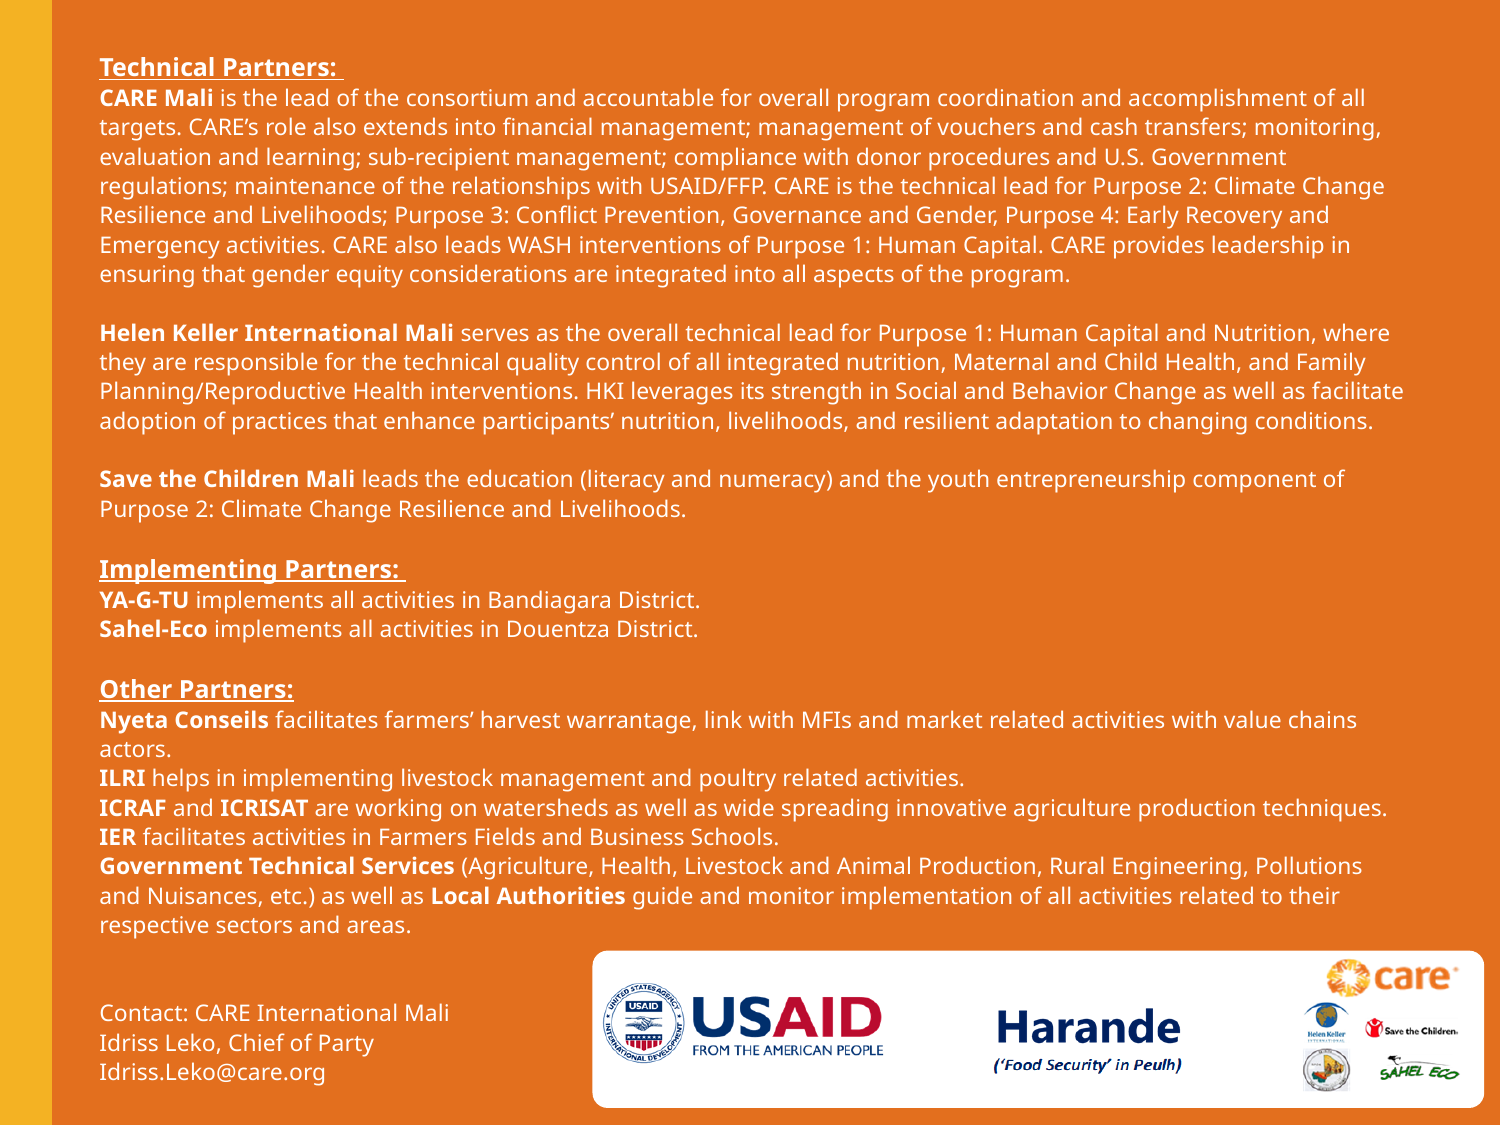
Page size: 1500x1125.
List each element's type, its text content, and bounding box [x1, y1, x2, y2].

title Technical Partners: CARE Mali is the lead of the consortium and accountable for overall program coordination and accomplishment of all targets. CARE’s role also extends into financial management; management of vouchers and cash transfers; monitoring, evaluation and learning; sub-recipient management; compliance with donor procedures and U.S. Government regulations; maintenance of the relationships with USAID/FFP. CARE is the technical lead for Purpose 2: Climate Change Resilience and Livelihoods; Purpose 3: Conflict Prevention, Governance and Gender, Purpose 4: Early Recovery and Emergency activities. CARE also leads WASH interventions of Purpose 1: Human Capital. CARE provides leadership in ensuring that gender equity considerations are integrated into all aspects of the program. Helen Keller International Mali serves as the overall technical lead for Purpose 1: Human Capital and Nutrition, where they are responsible for the technical quality control of all integrated nutrition, Maternal and Child Health, and Family Planning/Reproductive Health interventions. HKI leverages its strength in Social and Behavior Change as well as facilitate adoption of practices that enhance participants’ nutrition, livelihoods, and resilient adaptation to changing conditions. Save the Children Mali leads the education (literacy and numeracy) and the youth entrepreneurship component of Purpose 2: Climate Change Resilience and Livelihoods. Implementing Partners: YA-G-TU implements all activities in Bandiagara District. Sahel-Eco implements all activities in Douentza District. Other Partners: Nyeta Conseils facilitates farmers’ harvest warrantage, link with MFIs and market related activities with value chains actors. ILRI helps in implementing livestock management and poultry related activities. ICRAF and ICRISAT are working on watersheds as well as wide spreading innovative agriculture production techniques. IER facilitates activities in Farmers Fields and Business Schools. Government Technical Services (Agriculture, Health, Livestock and Animal Production, Rural Engineering, Pollutions and Nuisances, etc.) as well as Local Authorities guide and monitor implementation of all activities related to their respective sectors and areas. Contact: CARE International Mali Idriss Leko, Chief of Party Idriss.Leko@care.org [84, 42, 1422, 1047]
picture [592, 950, 1485, 1108]
